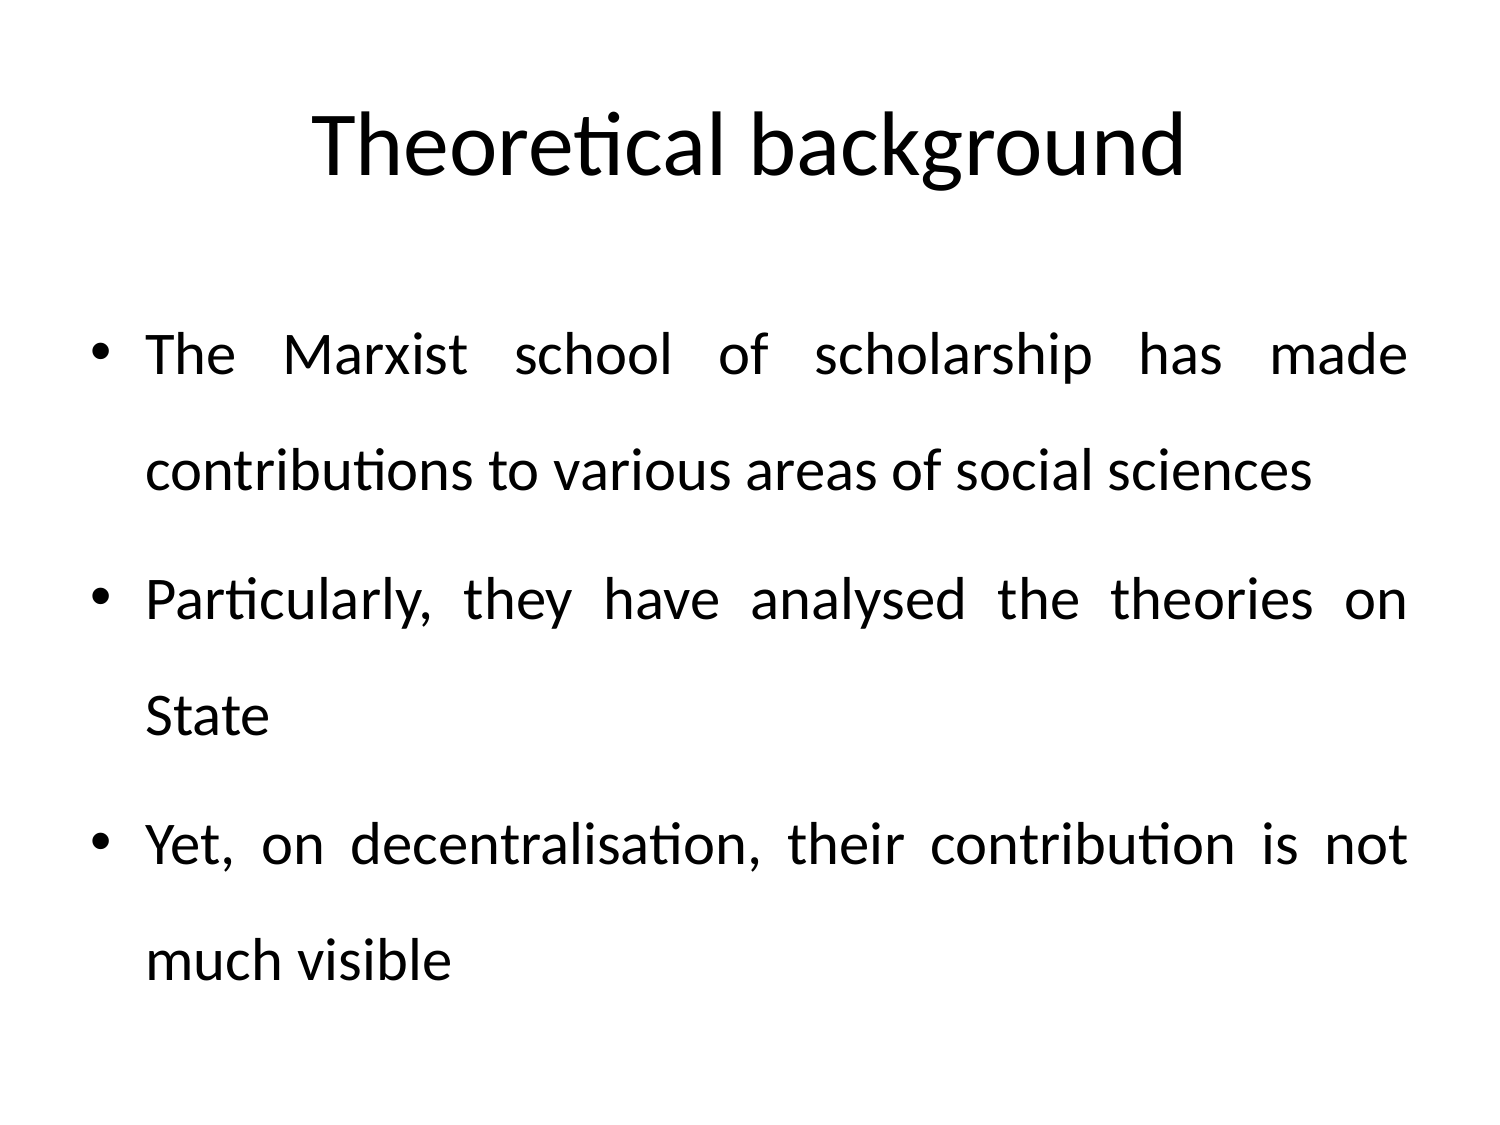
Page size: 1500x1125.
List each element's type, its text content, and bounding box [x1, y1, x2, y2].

title Theoretical background [75, 45, 1425, 233]
list The Marxist school of scholarship has made contributions to various areas of social sciences Particularly, they have analysed the theories on State Yet, on decentralisation, their contribution is not much visible [75, 262, 1425, 1005]
